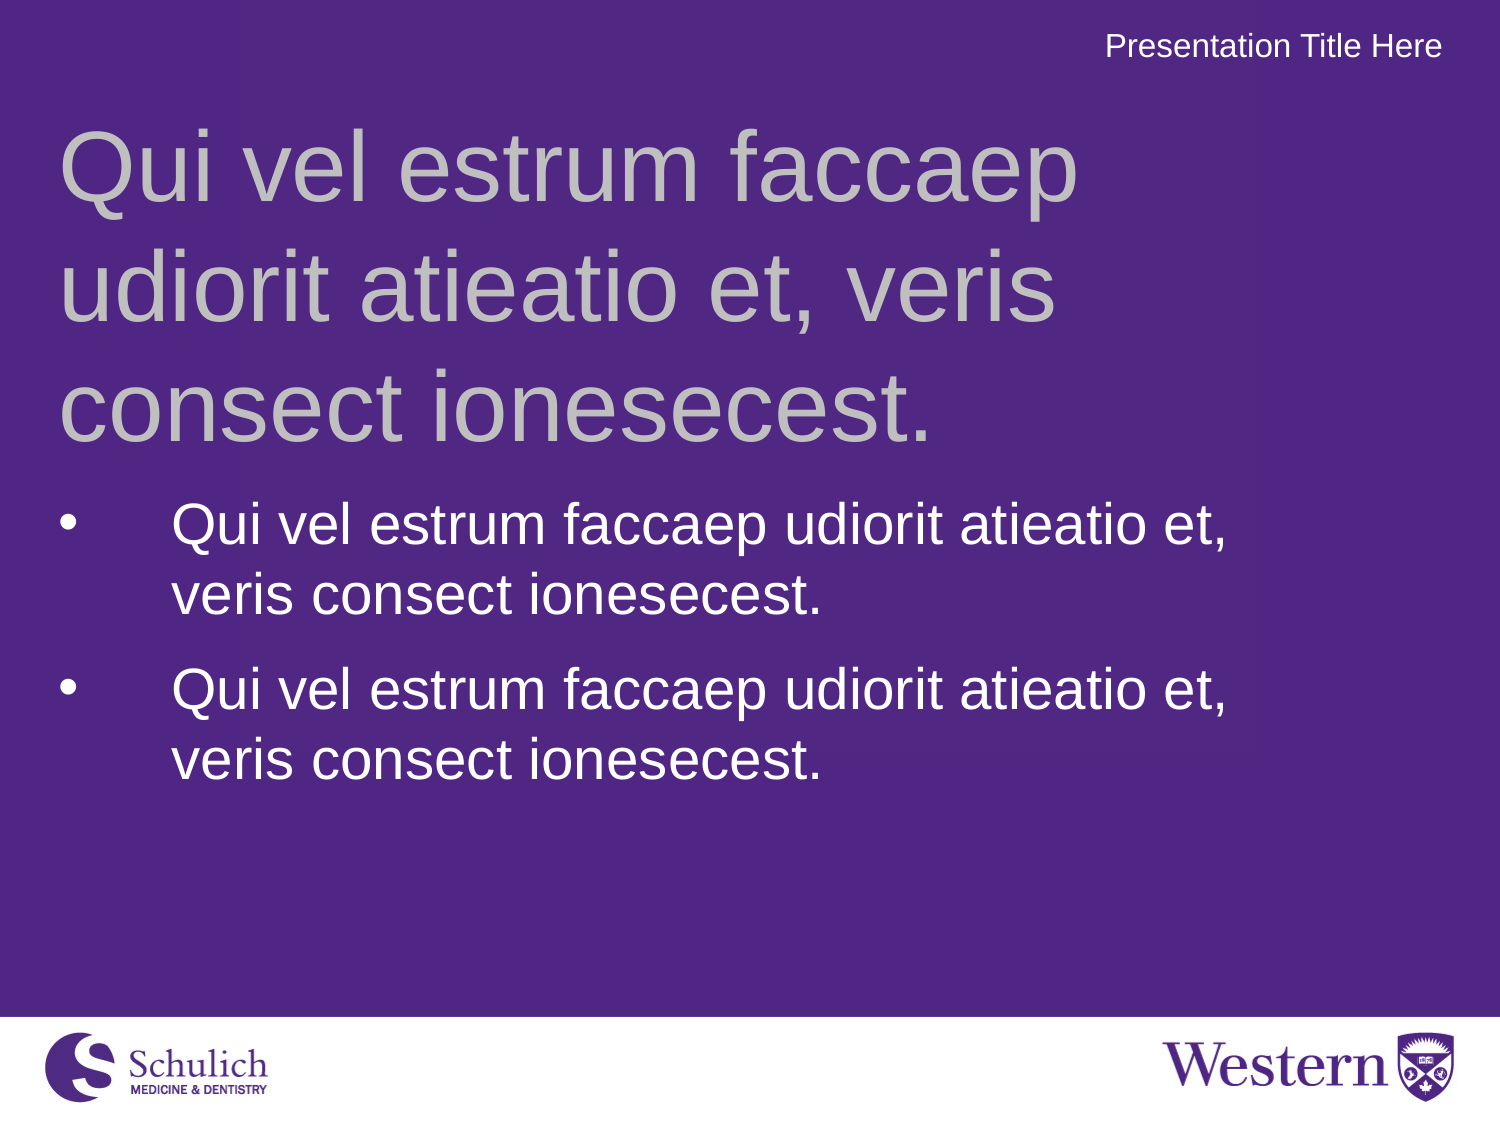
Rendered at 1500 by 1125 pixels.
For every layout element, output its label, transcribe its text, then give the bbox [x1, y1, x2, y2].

text_box Presentation Title Here [935, 17, 1459, 72]
picture [0, 0, 1500, 1125]
text_box Qui vel estrum faccaep udiorit atieatio et, veris consect ionesecest. Qui vel estrum faccaep udiorit atieatio et, veris consect ionesecest. Qui vel estrum faccaep udiorit atieatio et, veris consect ionesecest. [44, 93, 1358, 1125]
